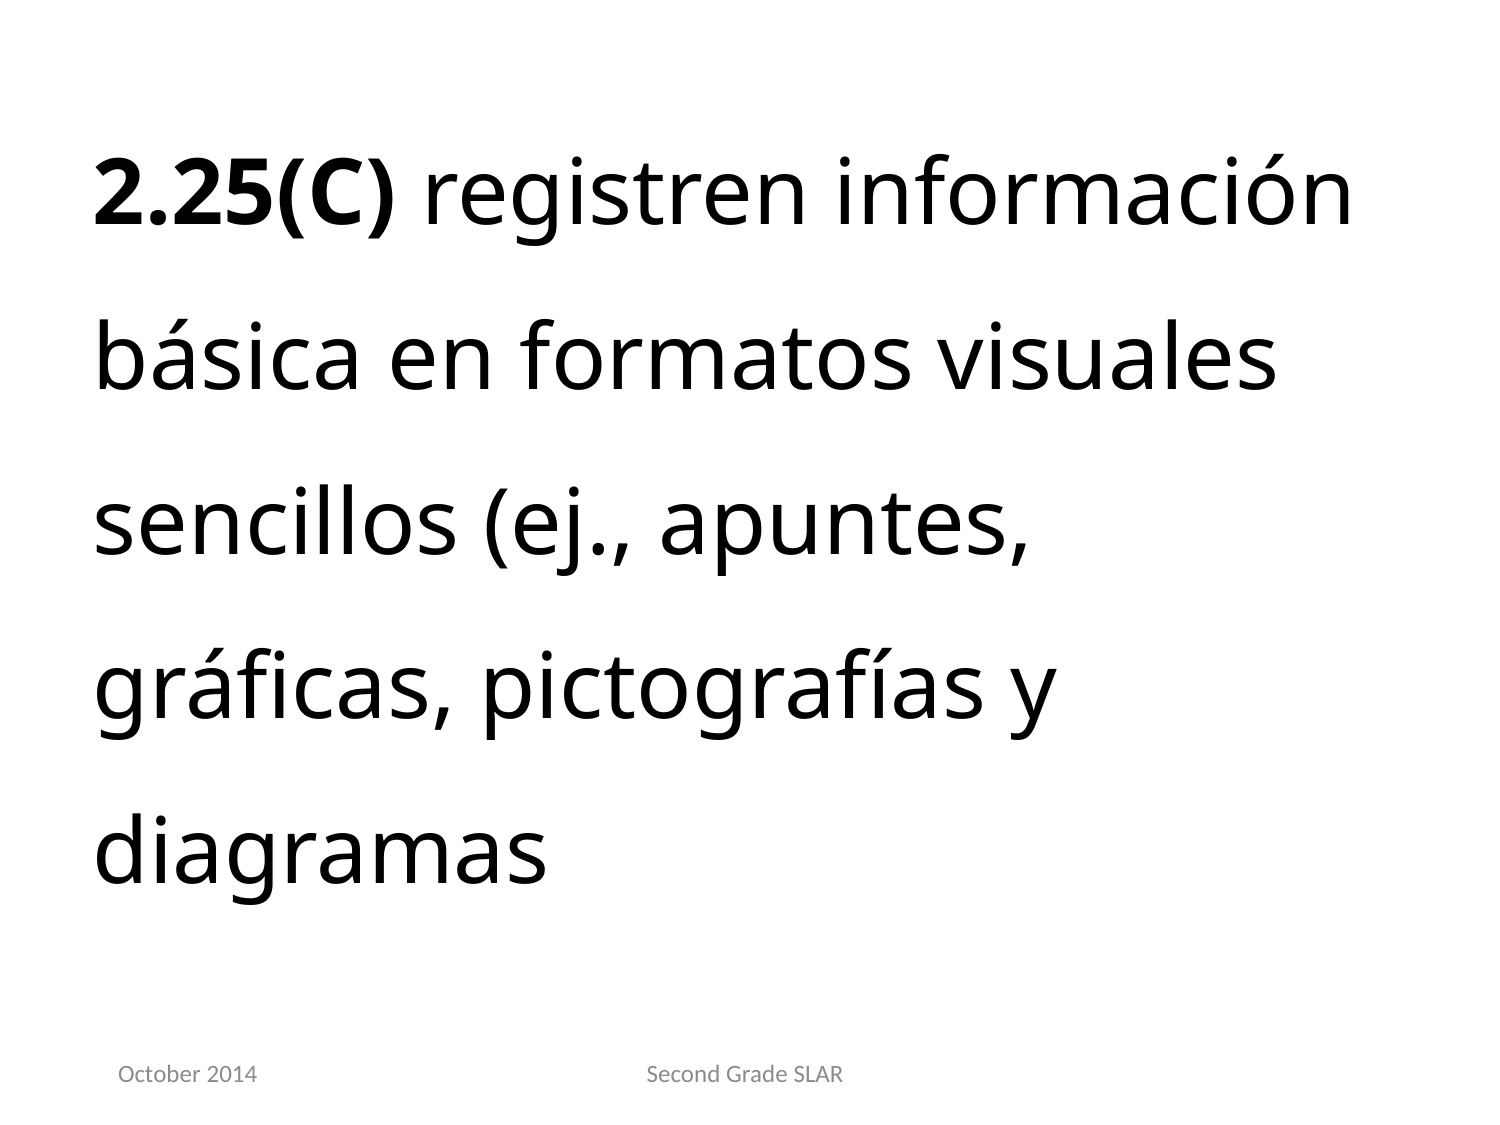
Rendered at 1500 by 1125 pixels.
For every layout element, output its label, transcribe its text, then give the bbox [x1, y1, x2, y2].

footer Second Grade SLAR [492, 1042, 999, 1103]
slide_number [103, 1042, 441, 1103]
subtitle 2.25(C) registren información básica en formatos visuales sencillos (ej., apuntes, gráficas, pictografías y diagramas [78, 70, 1429, 1014]
